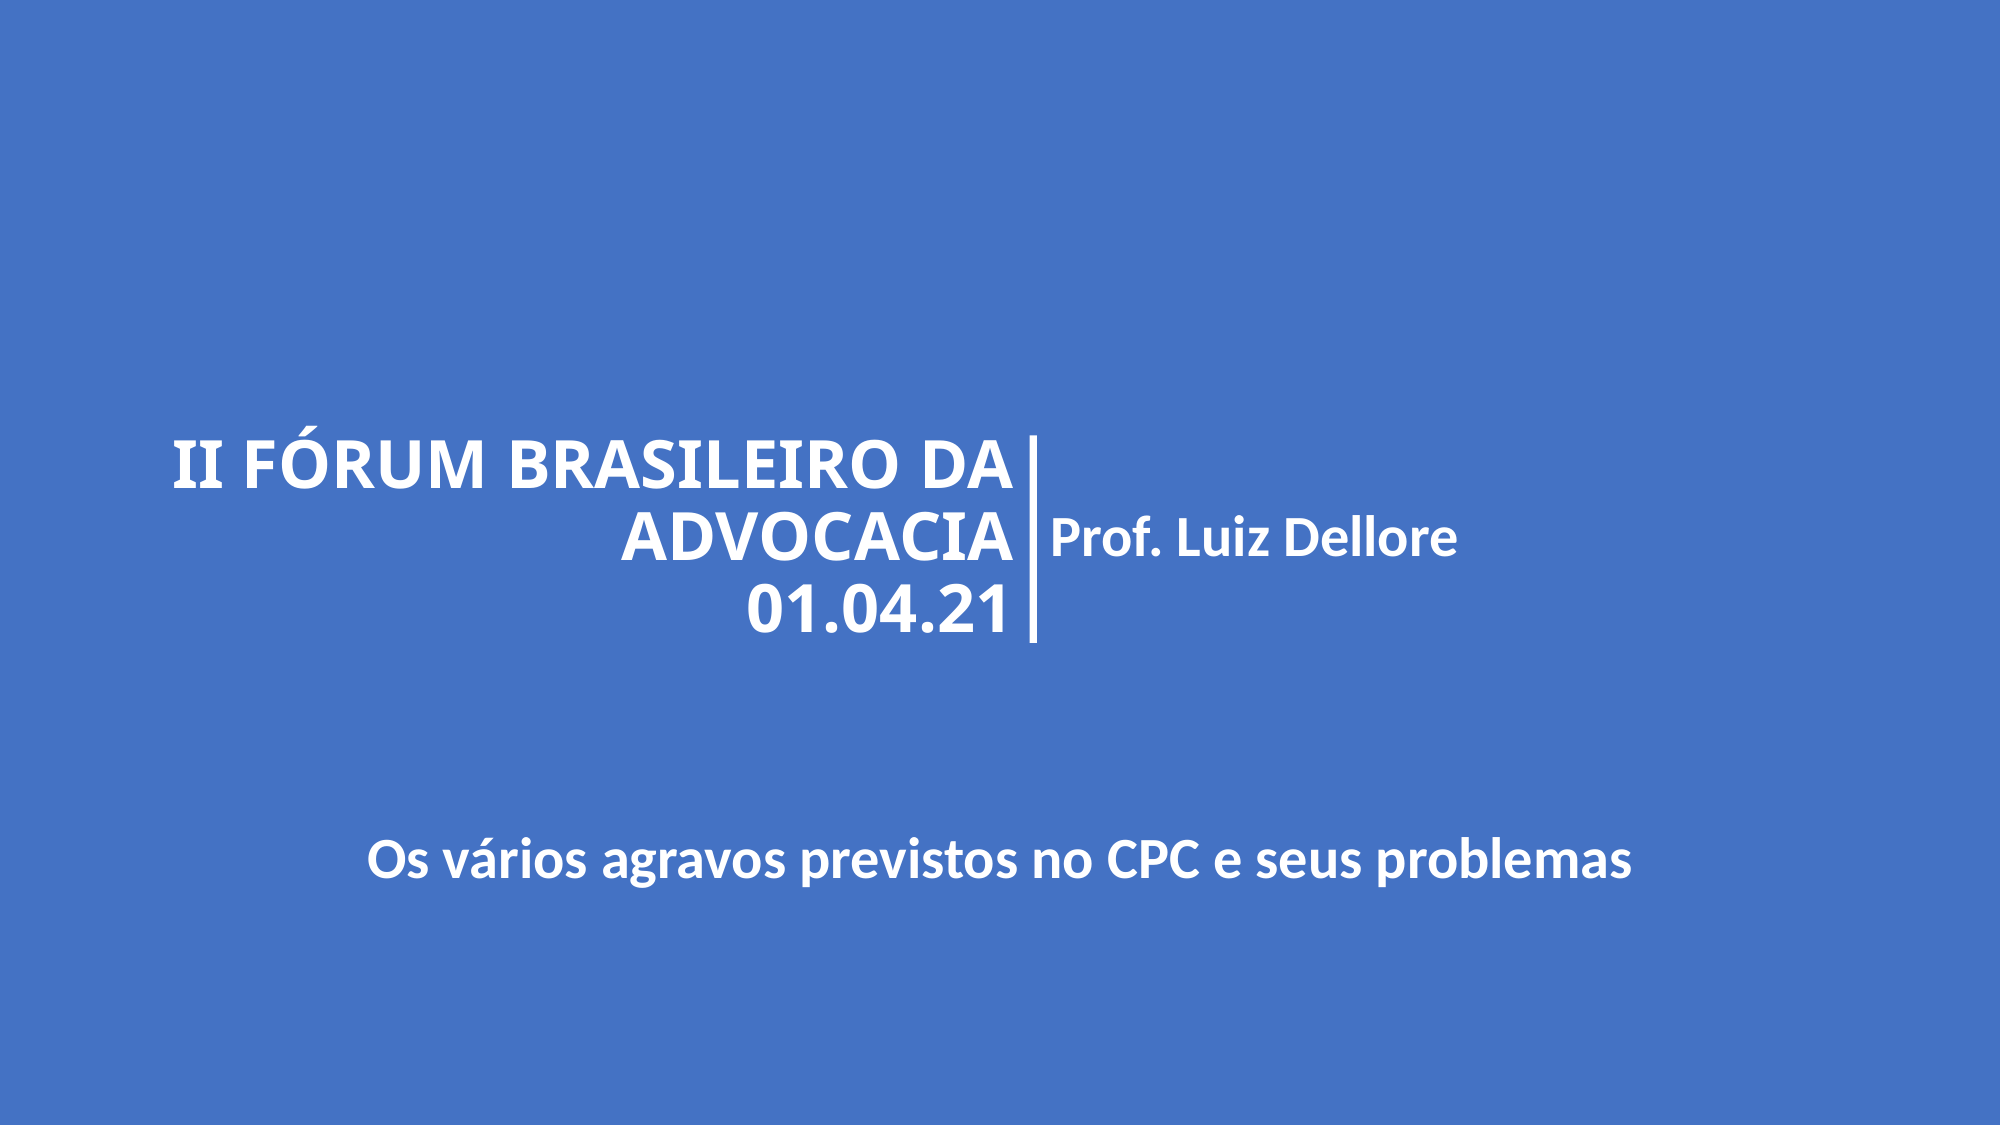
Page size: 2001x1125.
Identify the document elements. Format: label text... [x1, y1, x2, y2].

subtitle Prof. Luiz Dellore [1038, 504, 2000, 571]
title II Fórum BrasileiRo da Advocacia 01.04.21 [0, 435, 1028, 643]
text_box [1028, 434, 1038, 644]
text_box Os vários agravos previstos no CPC e seus problemas [0, 827, 2000, 893]
text_box [1038, 530, 1412, 588]
